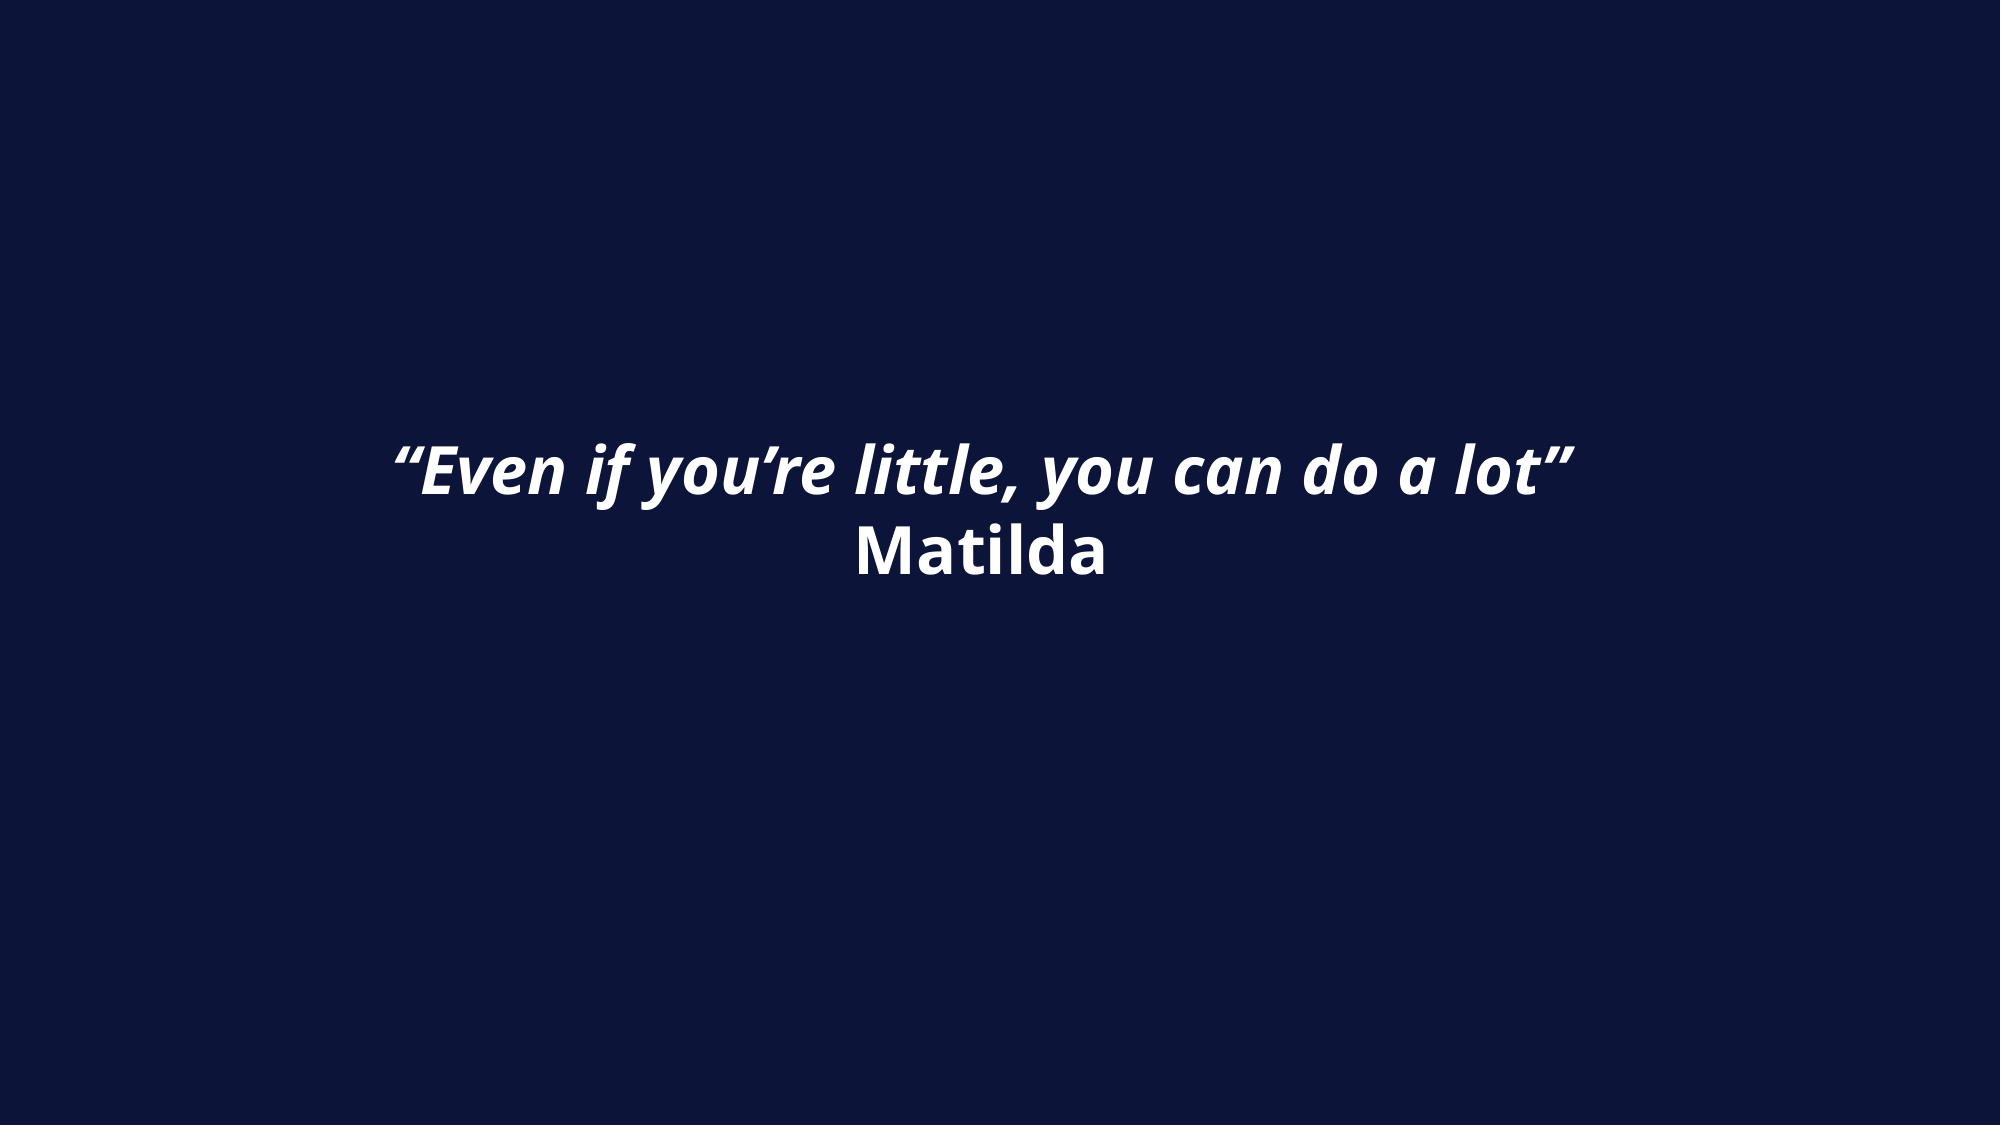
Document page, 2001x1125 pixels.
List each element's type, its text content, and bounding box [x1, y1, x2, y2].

text_box “Even if you’re little, you can do a lot” Matilda [251, 420, 1713, 596]
